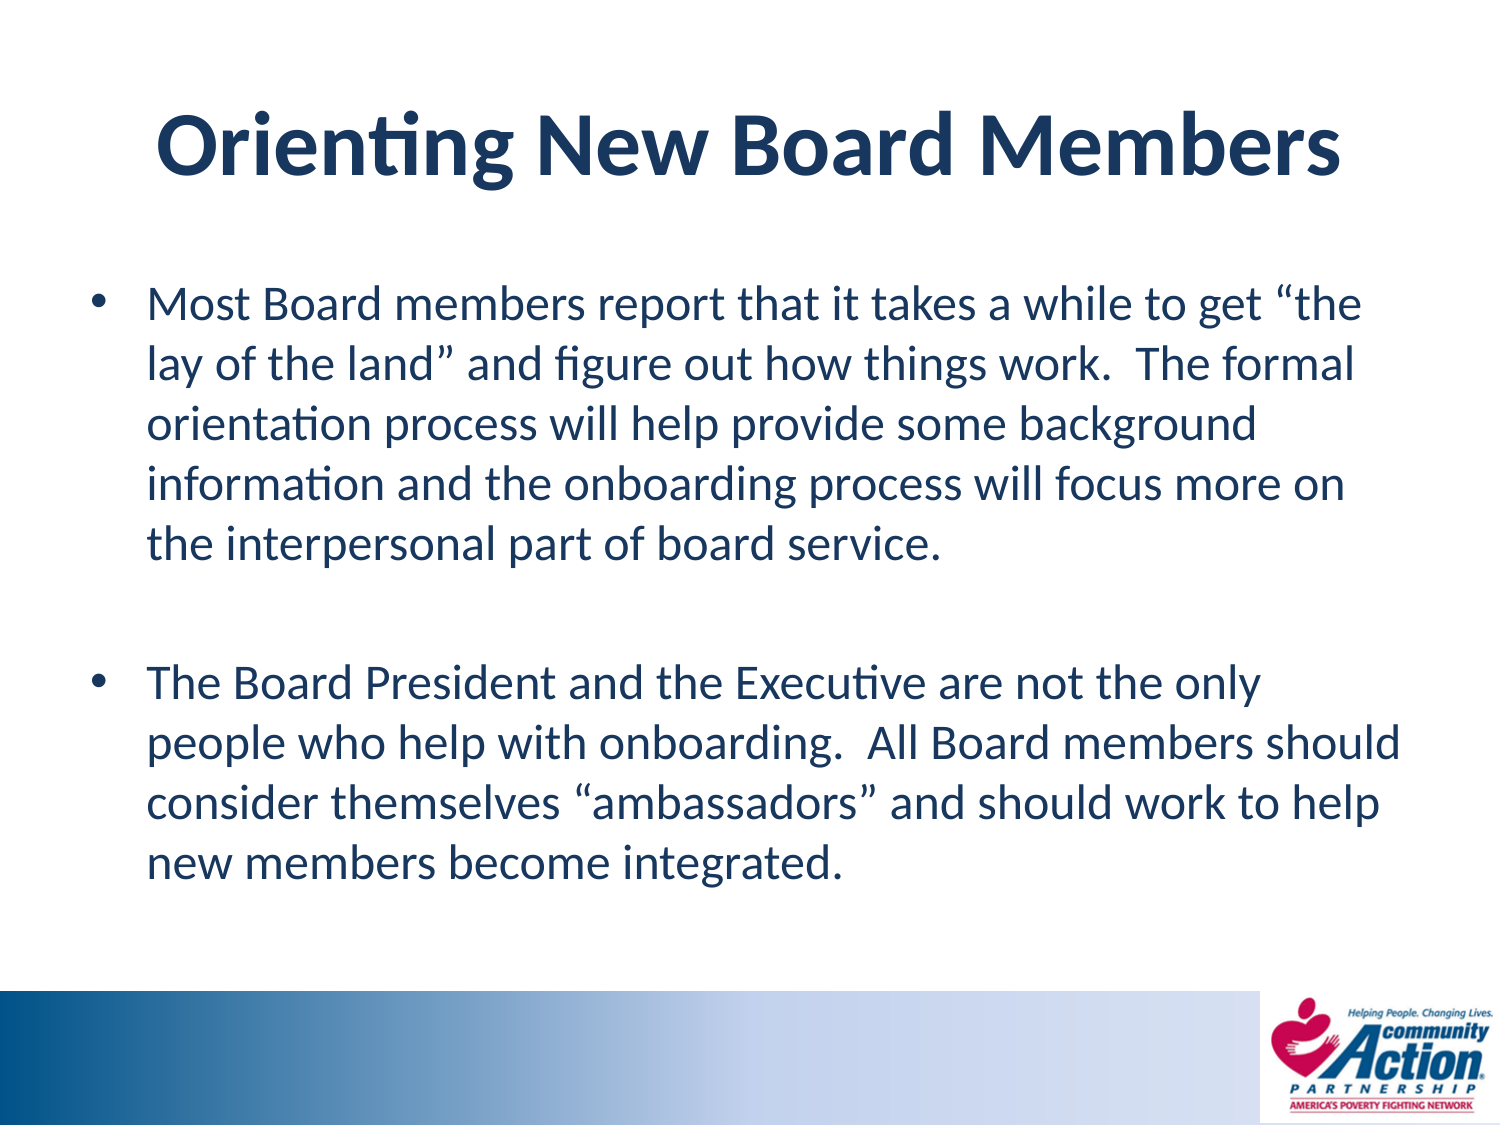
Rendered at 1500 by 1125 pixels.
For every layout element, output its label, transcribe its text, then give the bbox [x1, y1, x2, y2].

picture [0, 988, 1500, 1125]
title Orienting New Board Members [75, 45, 1425, 233]
list Most Board members report that it takes a while to get “the lay of the land” and figure out how things work. The formal orientation process will help provide some background information and the onboarding process will focus more on the interpersonal part of board service. The Board President and the Executive are not the only people who help with onboarding. All Board members should consider themselves “ambassadors” and should work to help new members become integrated. [75, 262, 1425, 1005]
